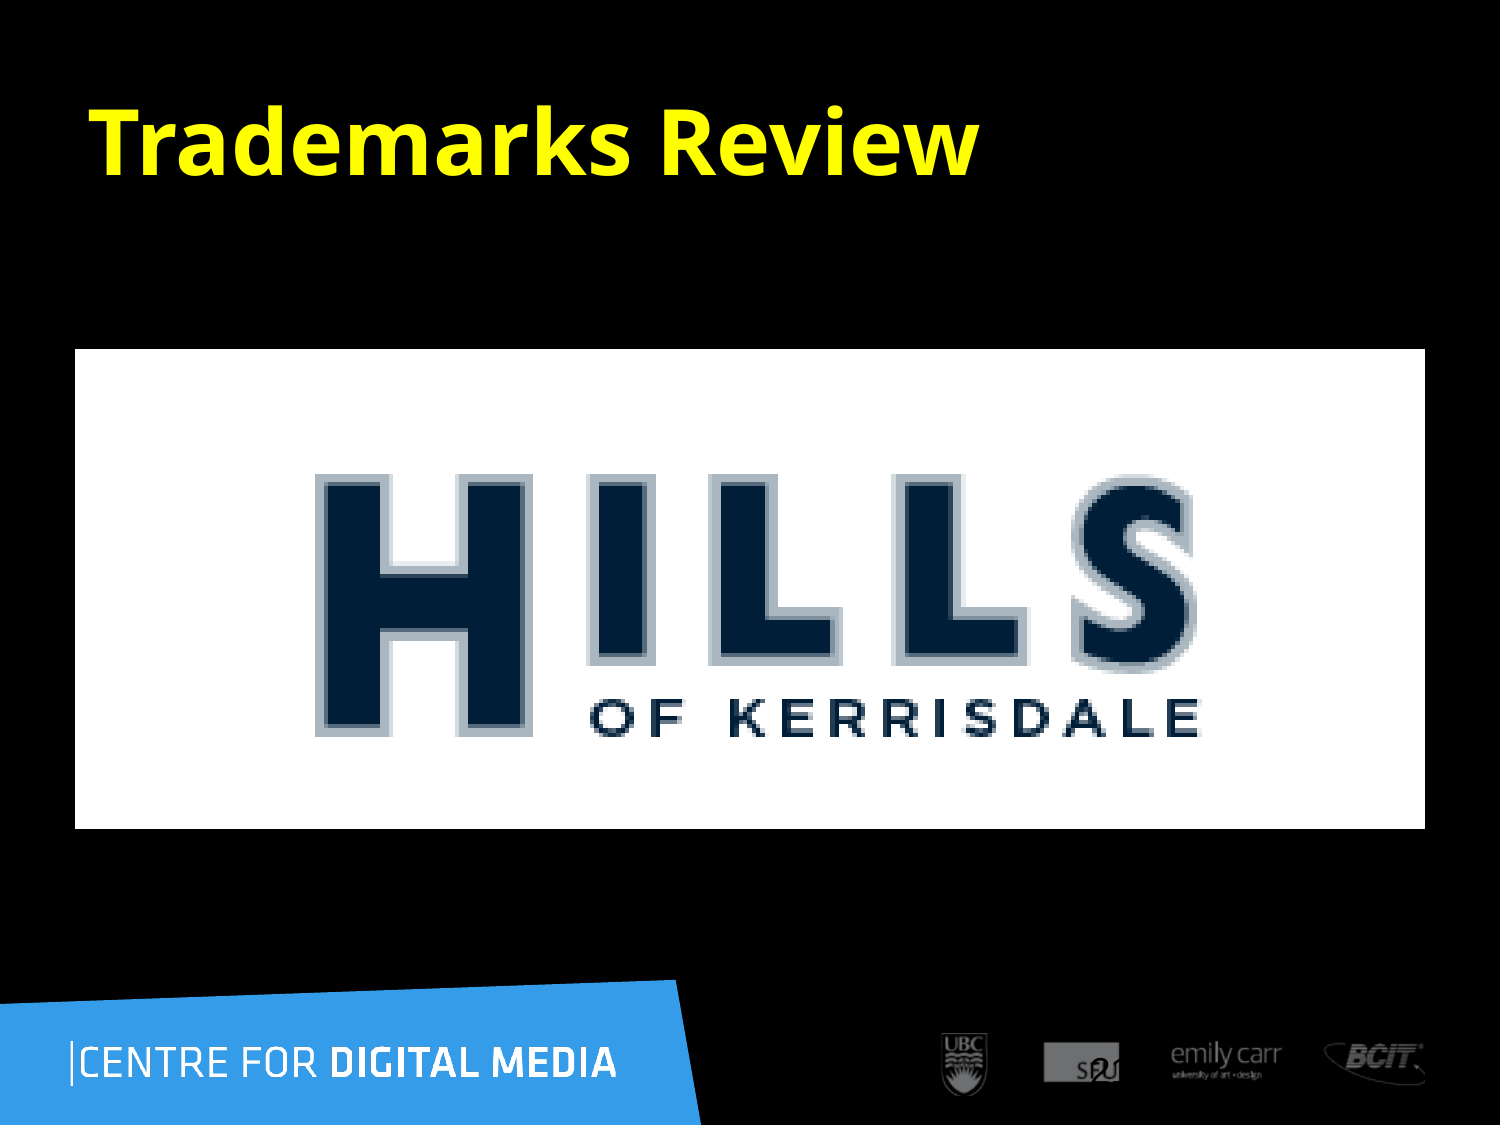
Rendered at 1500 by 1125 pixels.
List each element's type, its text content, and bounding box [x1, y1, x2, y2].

title Trademarks Review [75, 45, 1425, 233]
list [74, 234, 1426, 944]
slide_number 212 [1074, 1039, 1425, 1100]
